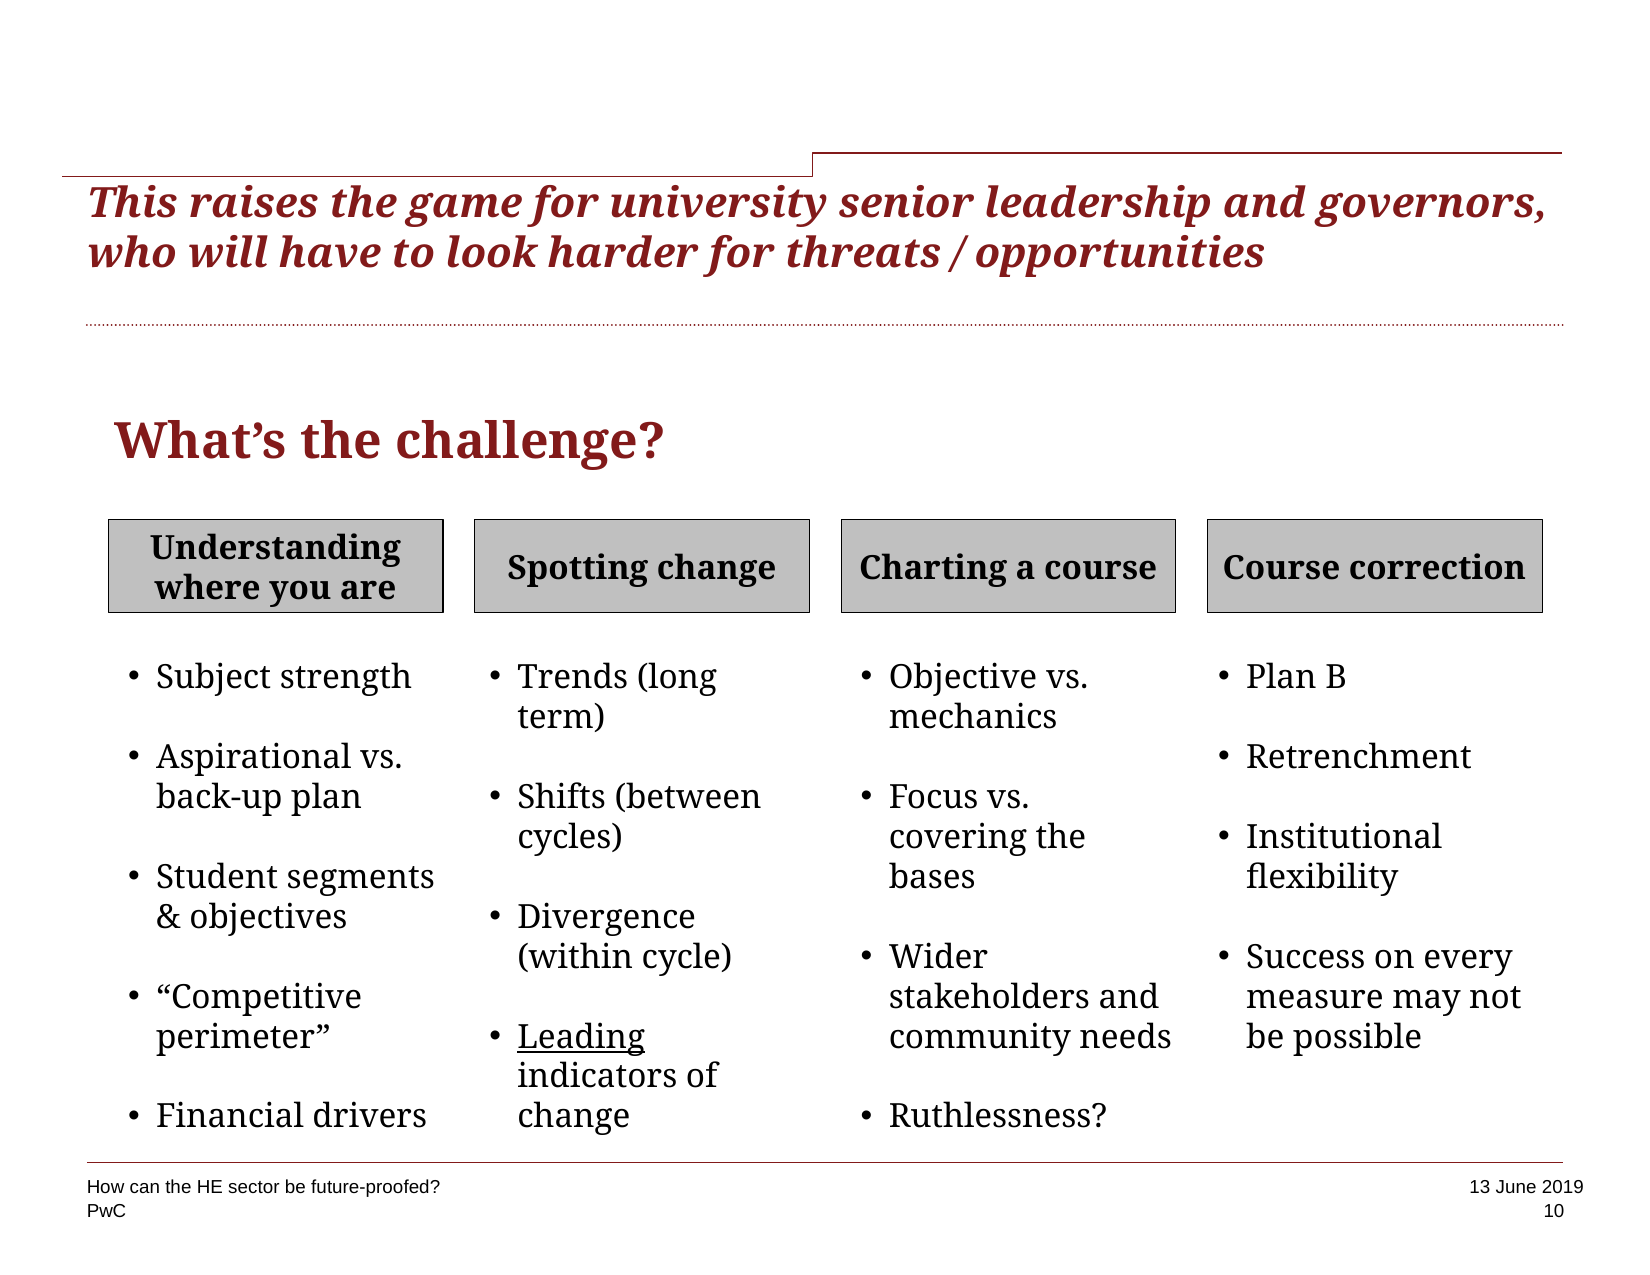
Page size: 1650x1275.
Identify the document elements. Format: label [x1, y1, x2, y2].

text_box [86, 100, 1564, 1225]
